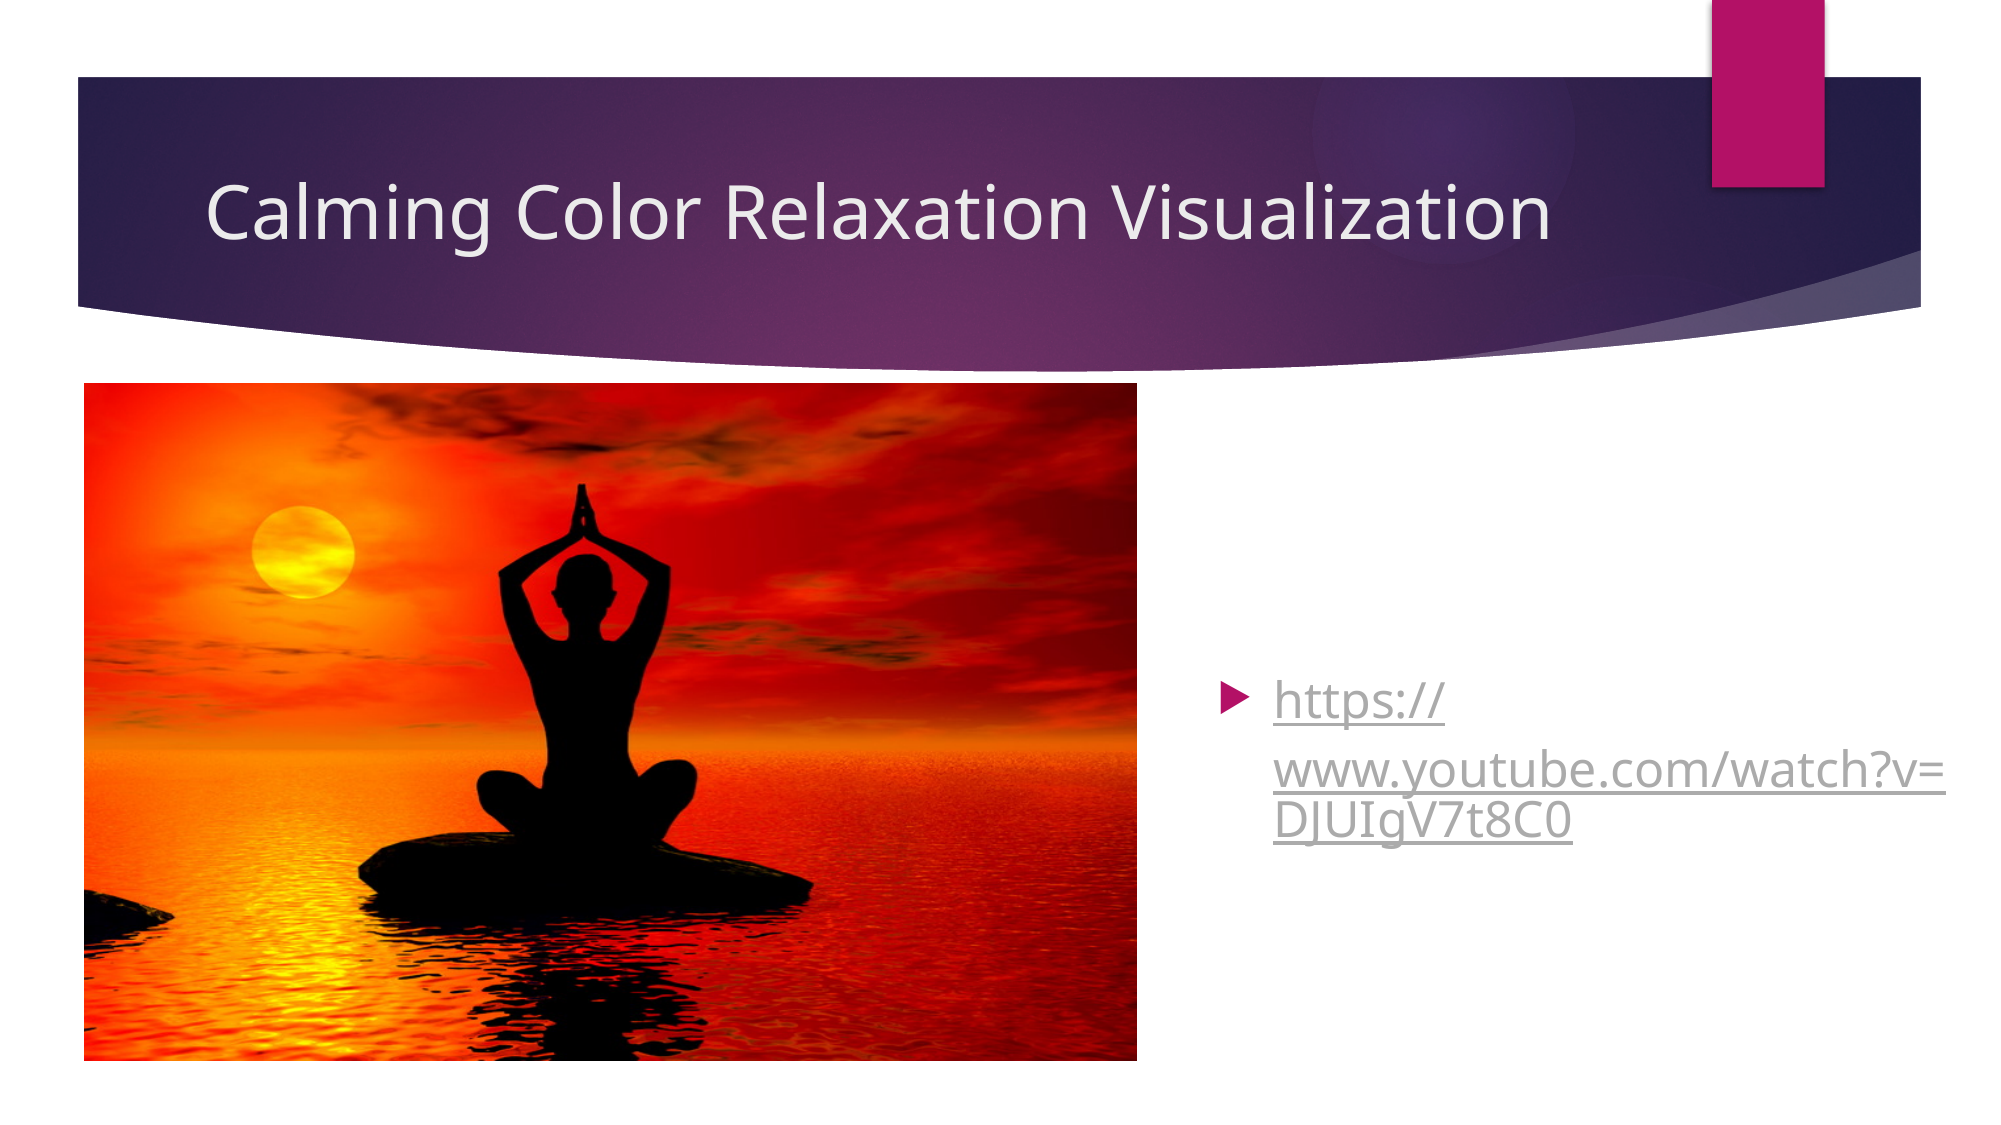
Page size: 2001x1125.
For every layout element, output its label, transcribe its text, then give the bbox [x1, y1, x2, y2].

title Calming Color Relaxation Visualization [189, 151, 1627, 268]
list https://www.youtube.com/watch?v=DJUIgV7t8C0 [1202, 424, 1965, 907]
picture [84, 383, 1137, 1061]
